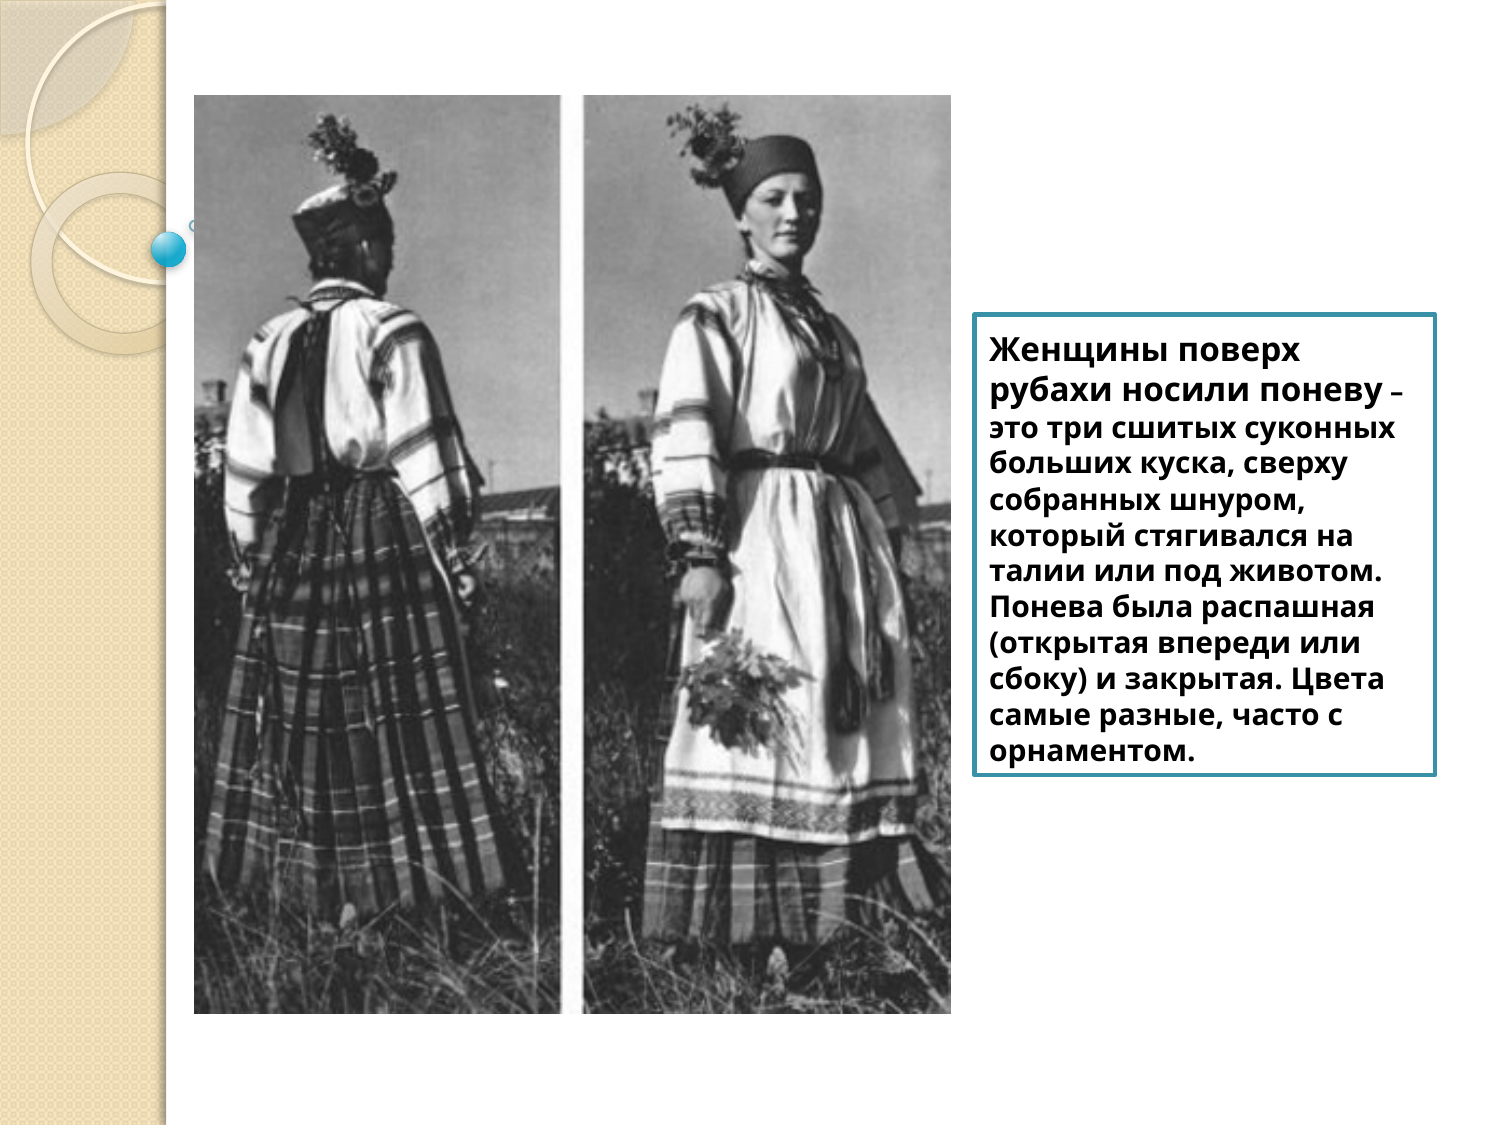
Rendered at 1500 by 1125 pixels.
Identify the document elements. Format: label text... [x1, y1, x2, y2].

picture [194, 95, 951, 1014]
title Женщины поверх рубахи носили поневу – это три сшитых суконных больших куска, сверху собранных шнуром, который стягивался на талии или под животом. Понева была распашная (открытая впереди или сбоку) и закрытая. Цвета самые разные, часто с орнаментом. [972, 312, 1437, 777]
